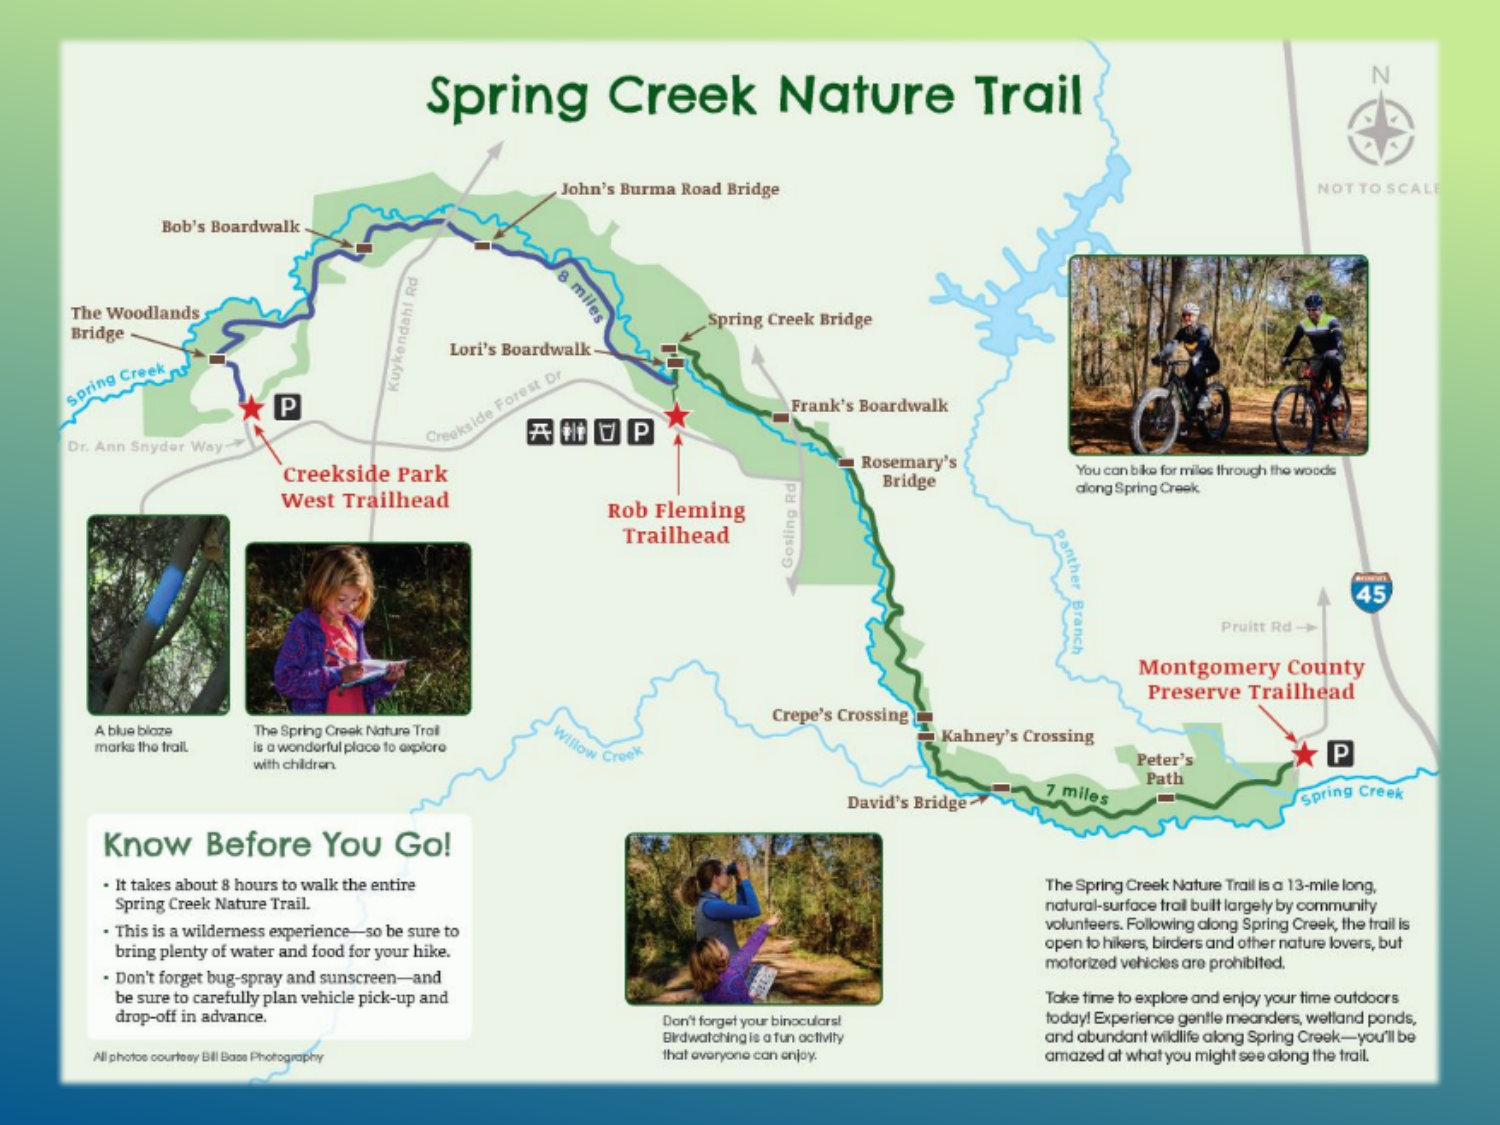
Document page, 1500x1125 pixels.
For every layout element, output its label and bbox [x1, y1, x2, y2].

picture [56, 36, 1444, 1089]
